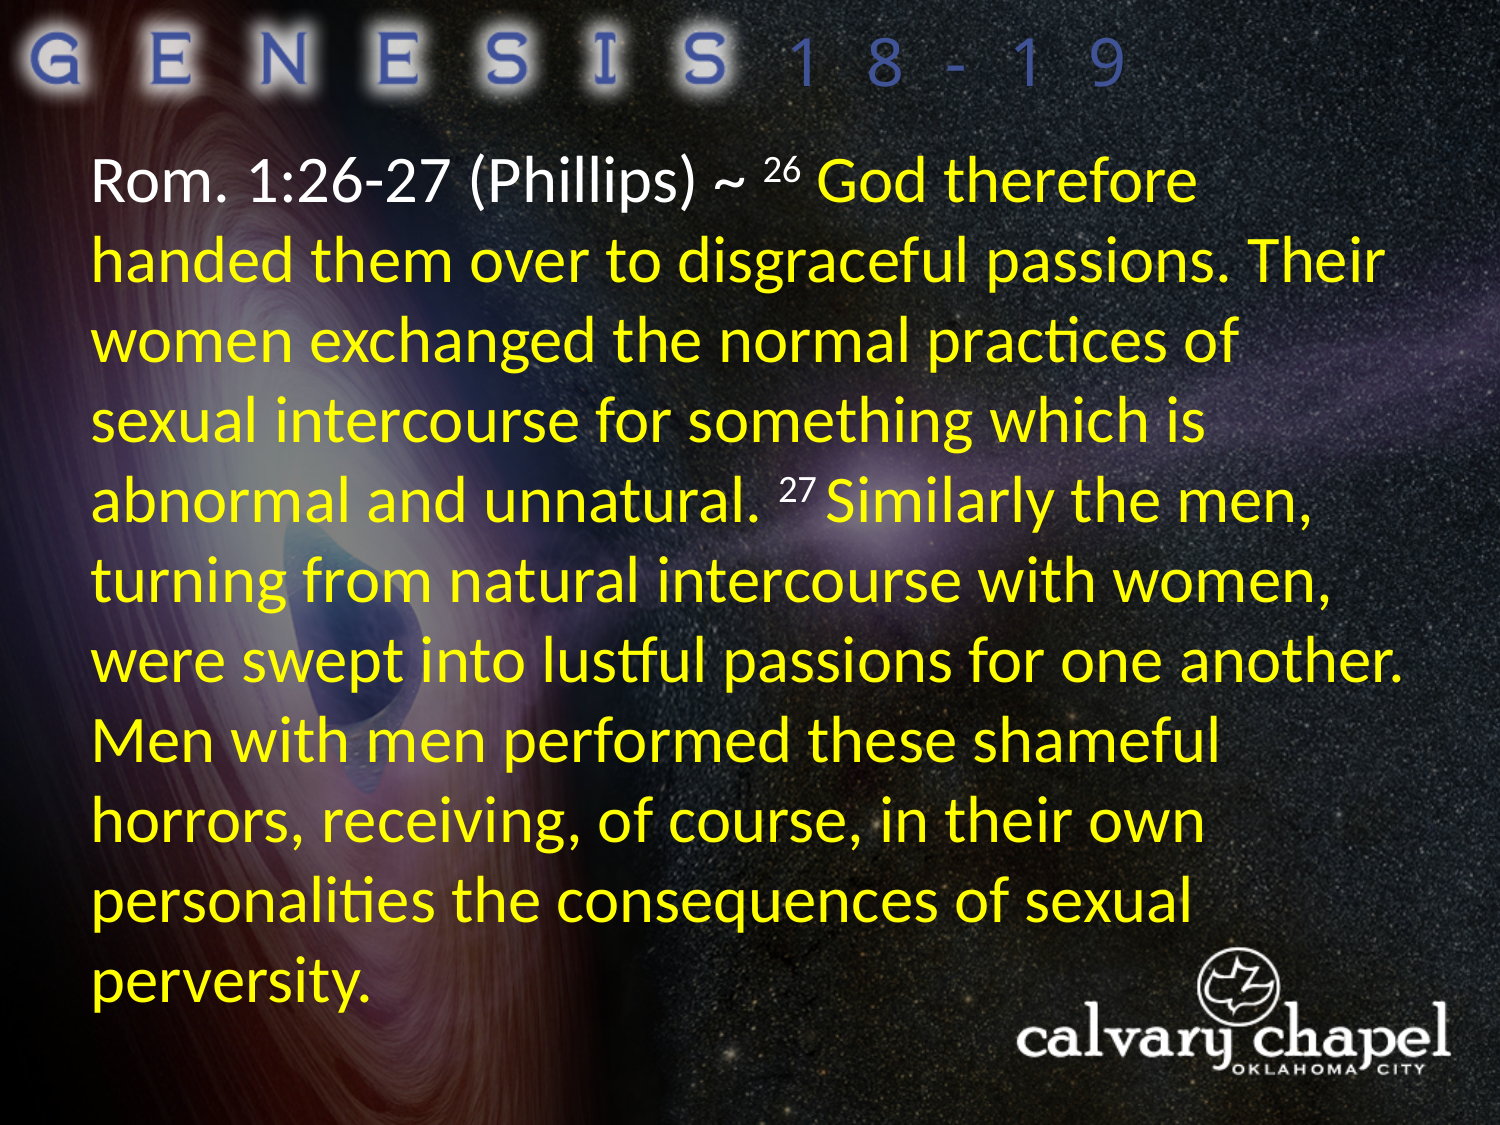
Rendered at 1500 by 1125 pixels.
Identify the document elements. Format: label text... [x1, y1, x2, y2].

text_box 18-19 [771, 12, 1429, 108]
picture [0, 0, 1500, 1125]
text_box Rom. 1:26-27 (Phillips) ~ 26 God therefore handed them over to disgraceful passions. Their women exchanged the normal practices of sexual intercourse for something which is abnormal and unnatural. 27 Similarly the men, turning from natural intercourse with women, were swept into lustful passions for one another. Men with men performed these shameful horrors, receiving, of course, in their own personalities the consequences of sexual perversity. [75, 128, 1429, 1023]
